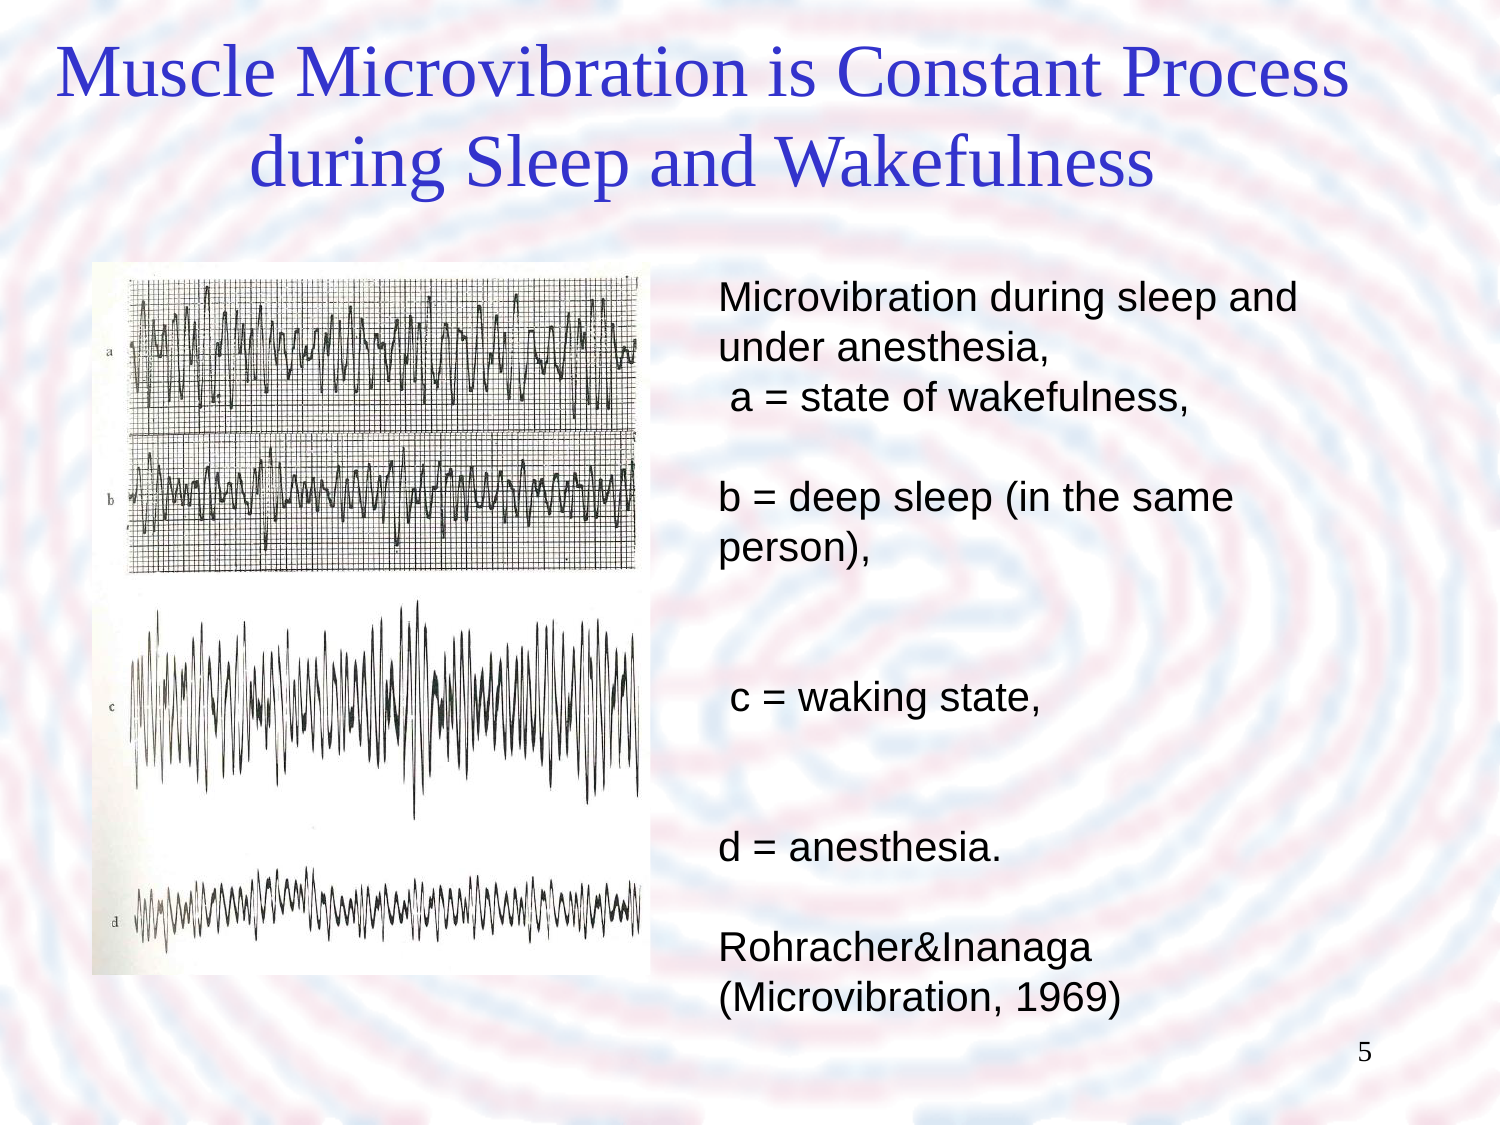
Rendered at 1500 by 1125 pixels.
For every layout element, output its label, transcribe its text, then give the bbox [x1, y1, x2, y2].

text_box Microvibration during sleep and under anesthesia, a = state of wakefulness, b = deep sleep (in the same person), c = waking state, d = anesthesia. Rohracher&Inanaga (Microvibration, 1969) [703, 262, 1388, 1028]
title Muscle Microvibration is Constant Process during Sleep and Wakefulness [0, 17, 1407, 205]
picture [0, 0, 1500, 1125]
slide_number 5 [1074, 1028, 1388, 1101]
